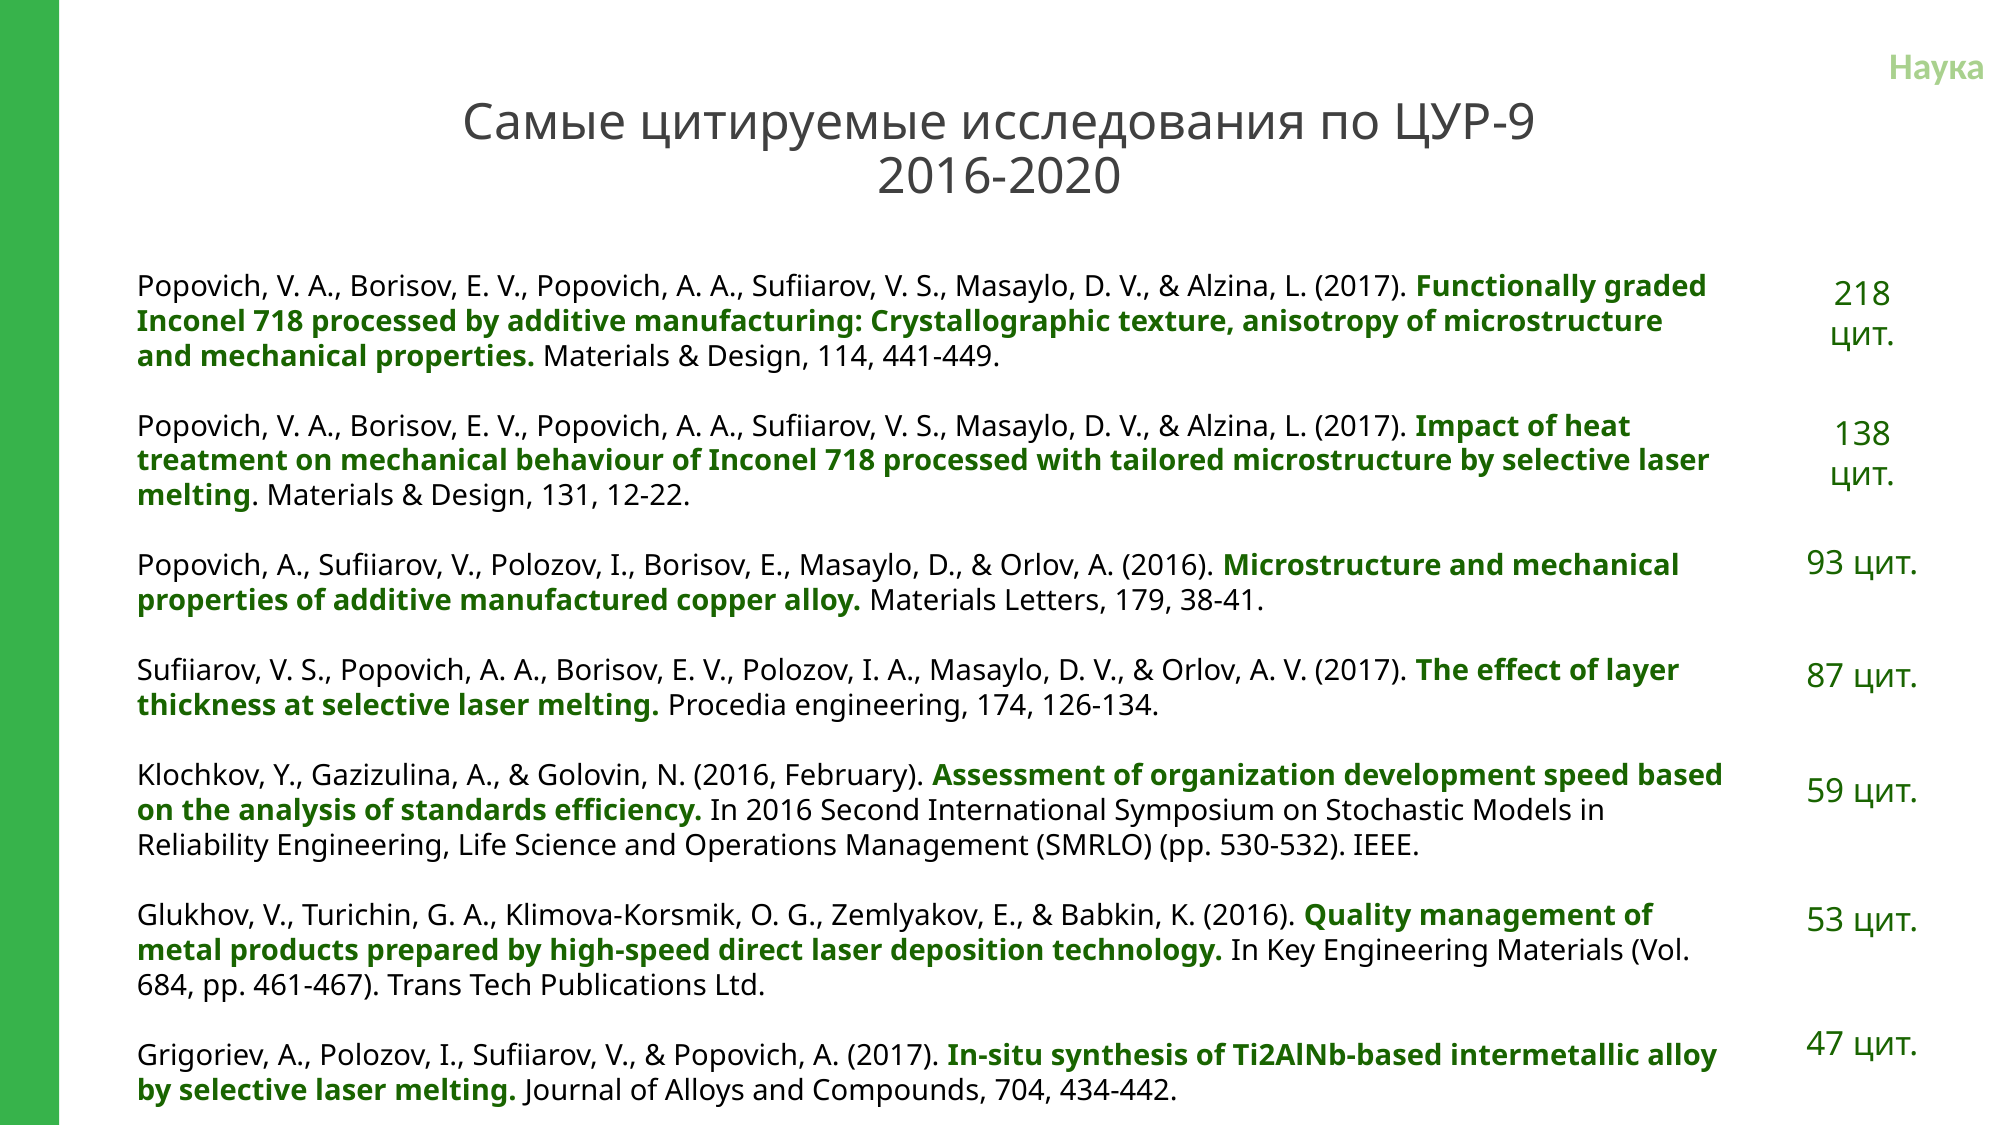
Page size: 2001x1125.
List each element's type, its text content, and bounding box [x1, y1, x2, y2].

text_box 47 цит. [1787, 1014, 1938, 1070]
text_box 87 цит. [1787, 646, 1938, 702]
text_box Самые цитируемые исследования по ЦУР-9 2016-2020 [137, 88, 1863, 307]
text_box 53 цит. [1787, 891, 1938, 946]
text_box 93 цит. [1787, 534, 1938, 589]
text_box Popovich, V. A., Borisov, E. V., Popovich, A. A., Sufiiarov, V. S., Masaylo, D. V., & Alzina, L. (2017). Functionally graded Inconel 718 processed by additive manufacturing: Crystallographic texture, anisotropy of microstructure and mechanical properties. Materials & Design, 114, 441-449. Popovich, V. A., Borisov, E. V., Popovich, A. A., Sufiiarov, V. S., Masaylo, D. V., & Alzina, L. (2017). Impact of heat treatment on mechanical behaviour of Inconel 718 processed with tailored microstructure by selective laser melting. Materials & Design, 131, 12-22. Popovich, A., Sufiiarov, V., Polozov, I., Borisov, E., Masaylo, D., & Orlov, A. (2016). Microstructure and mechanical properties of additive manufactured copper alloy. Materials Letters, 179, 38-41. Sufiiarov, V. S., Popovich, A. A., Borisov, E. V., Polozov, I. A., Masaylo, D. V., & Orlov, A. V. (2017). The effect of layer thickness at selective laser melting. Procedia engineering, 174, 126-134. Klochkov, Y., Gazizulina, A., & Golovin, N. (2016, February). Assessment of organization development speed based on the analysis of standards efficiency. In 2016 Second International Symposium on Stochastic Models in Reliability Engineering, Life Science and Operations Management (SMRLO) (pp. 530-532). IEEE. Glukhov, V., Turichin, G. A., Klimova-Korsmik, O. G., Zemlyakov, E., & Babkin, K. (2016). Quality management of metal products prepared by high-speed direct laser deposition technology. In Key Engineering Materials (Vol. 684, pp. 461-467). Trans Tech Publications Ltd. Grigoriev, A., Polozov, I., Sufiiarov, V., & Popovich, A. (2017). In-situ synthesis of Ti2AlNb-based intermetallic alloy by selective laser melting. Journal of Alloys and Compounds, 704, 434-442. [122, 259, 1741, 1114]
text_box 138 цит. [1787, 404, 1938, 500]
text_box 218 цит. [1787, 264, 1938, 360]
text_box 59 цит. [1787, 761, 1938, 817]
text_box Наука [1613, 34, 2000, 95]
text_box [0, 0, 60, 1125]
